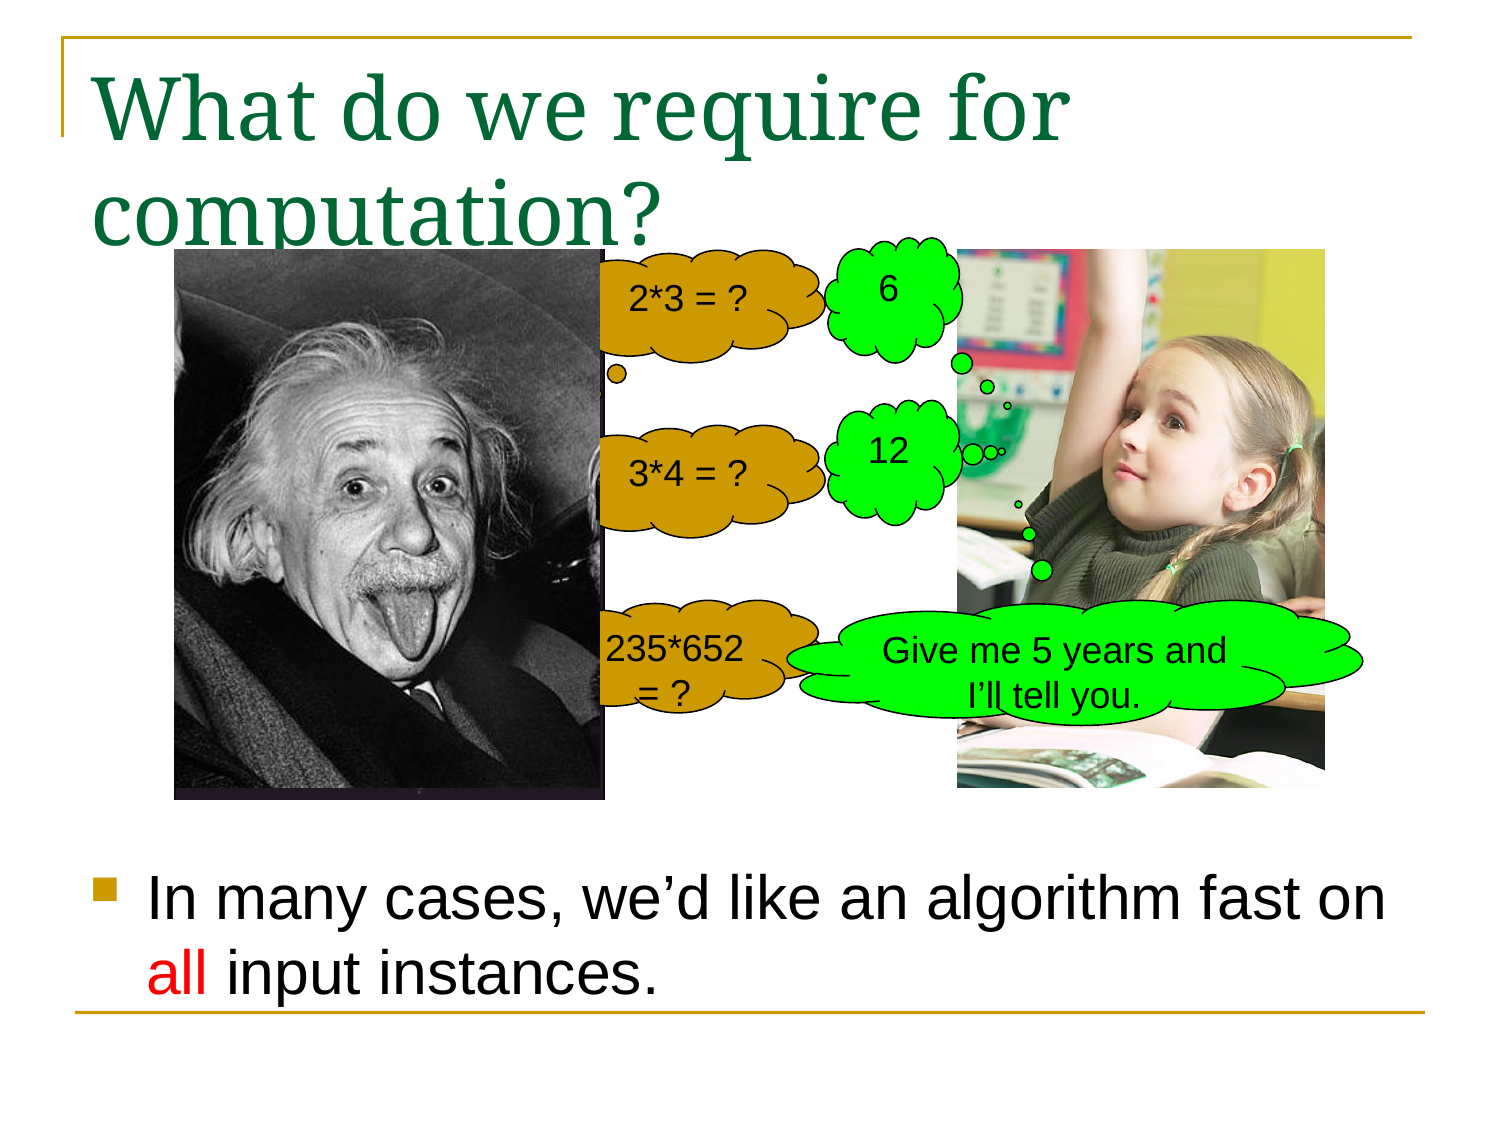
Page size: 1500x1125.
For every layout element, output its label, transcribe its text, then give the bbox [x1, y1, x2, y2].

text_box Give me 5 years and I’ll tell you. [787, 611, 952, 718]
text_box 3*4 = ? [609, 425, 826, 538]
text_box 12 [824, 400, 952, 526]
text_box 2*3 = ? [609, 364, 627, 384]
title What do we require for computation? [75, 45, 1425, 233]
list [957, 249, 1326, 788]
text_box In many cases, we’d like an algorithm fast on all input instances. [74, 849, 1425, 1006]
picture [174, 249, 600, 788]
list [174, 249, 605, 801]
text_box 2*3 = ? [609, 250, 826, 363]
text_box 6 [824, 237, 952, 364]
text_box Give me 5 years and I’ll tell you. [1329, 621, 1363, 682]
text_box 235*652 = ? [609, 600, 819, 713]
